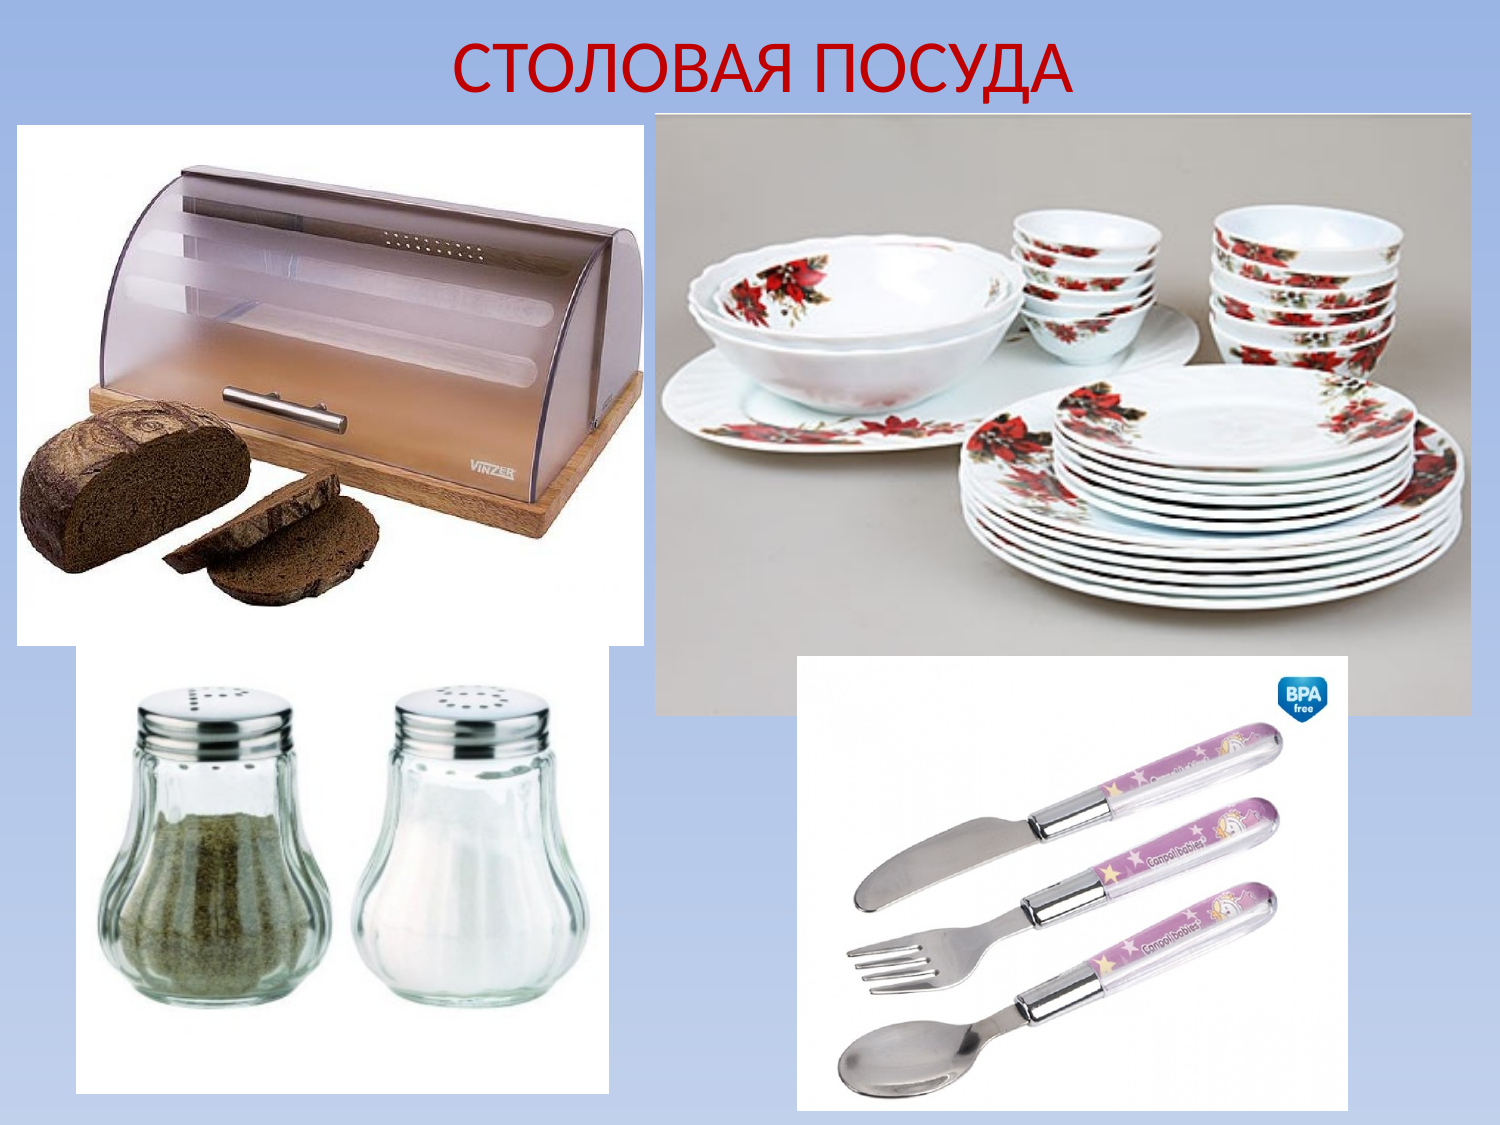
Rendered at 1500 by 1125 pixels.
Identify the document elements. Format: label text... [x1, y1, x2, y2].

picture [17, 125, 644, 1095]
title СТОЛОВАЯ ПОСУДА [88, 0, 1439, 126]
picture [655, 113, 1471, 1111]
